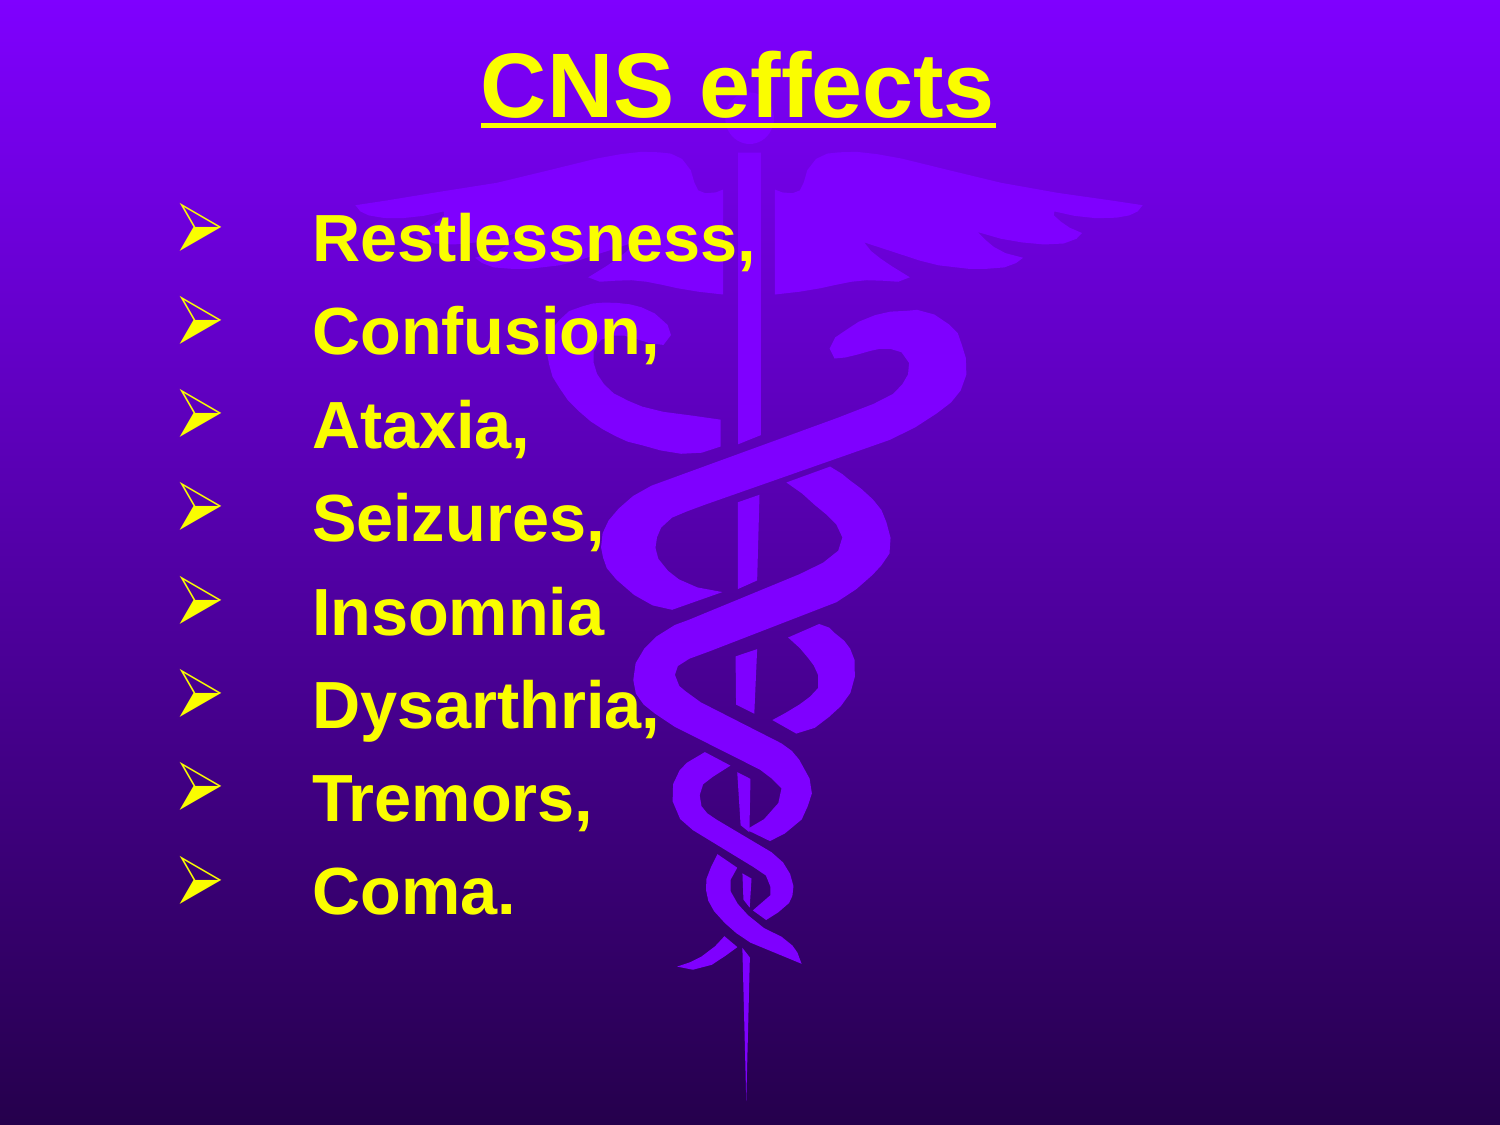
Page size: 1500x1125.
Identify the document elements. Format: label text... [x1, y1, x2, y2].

title CNS effects [112, 0, 1388, 163]
list Restlessness, Confusion, Ataxia, Seizures, Insomnia Dysarthria, Tremors, Coma. [112, 187, 1388, 966]
